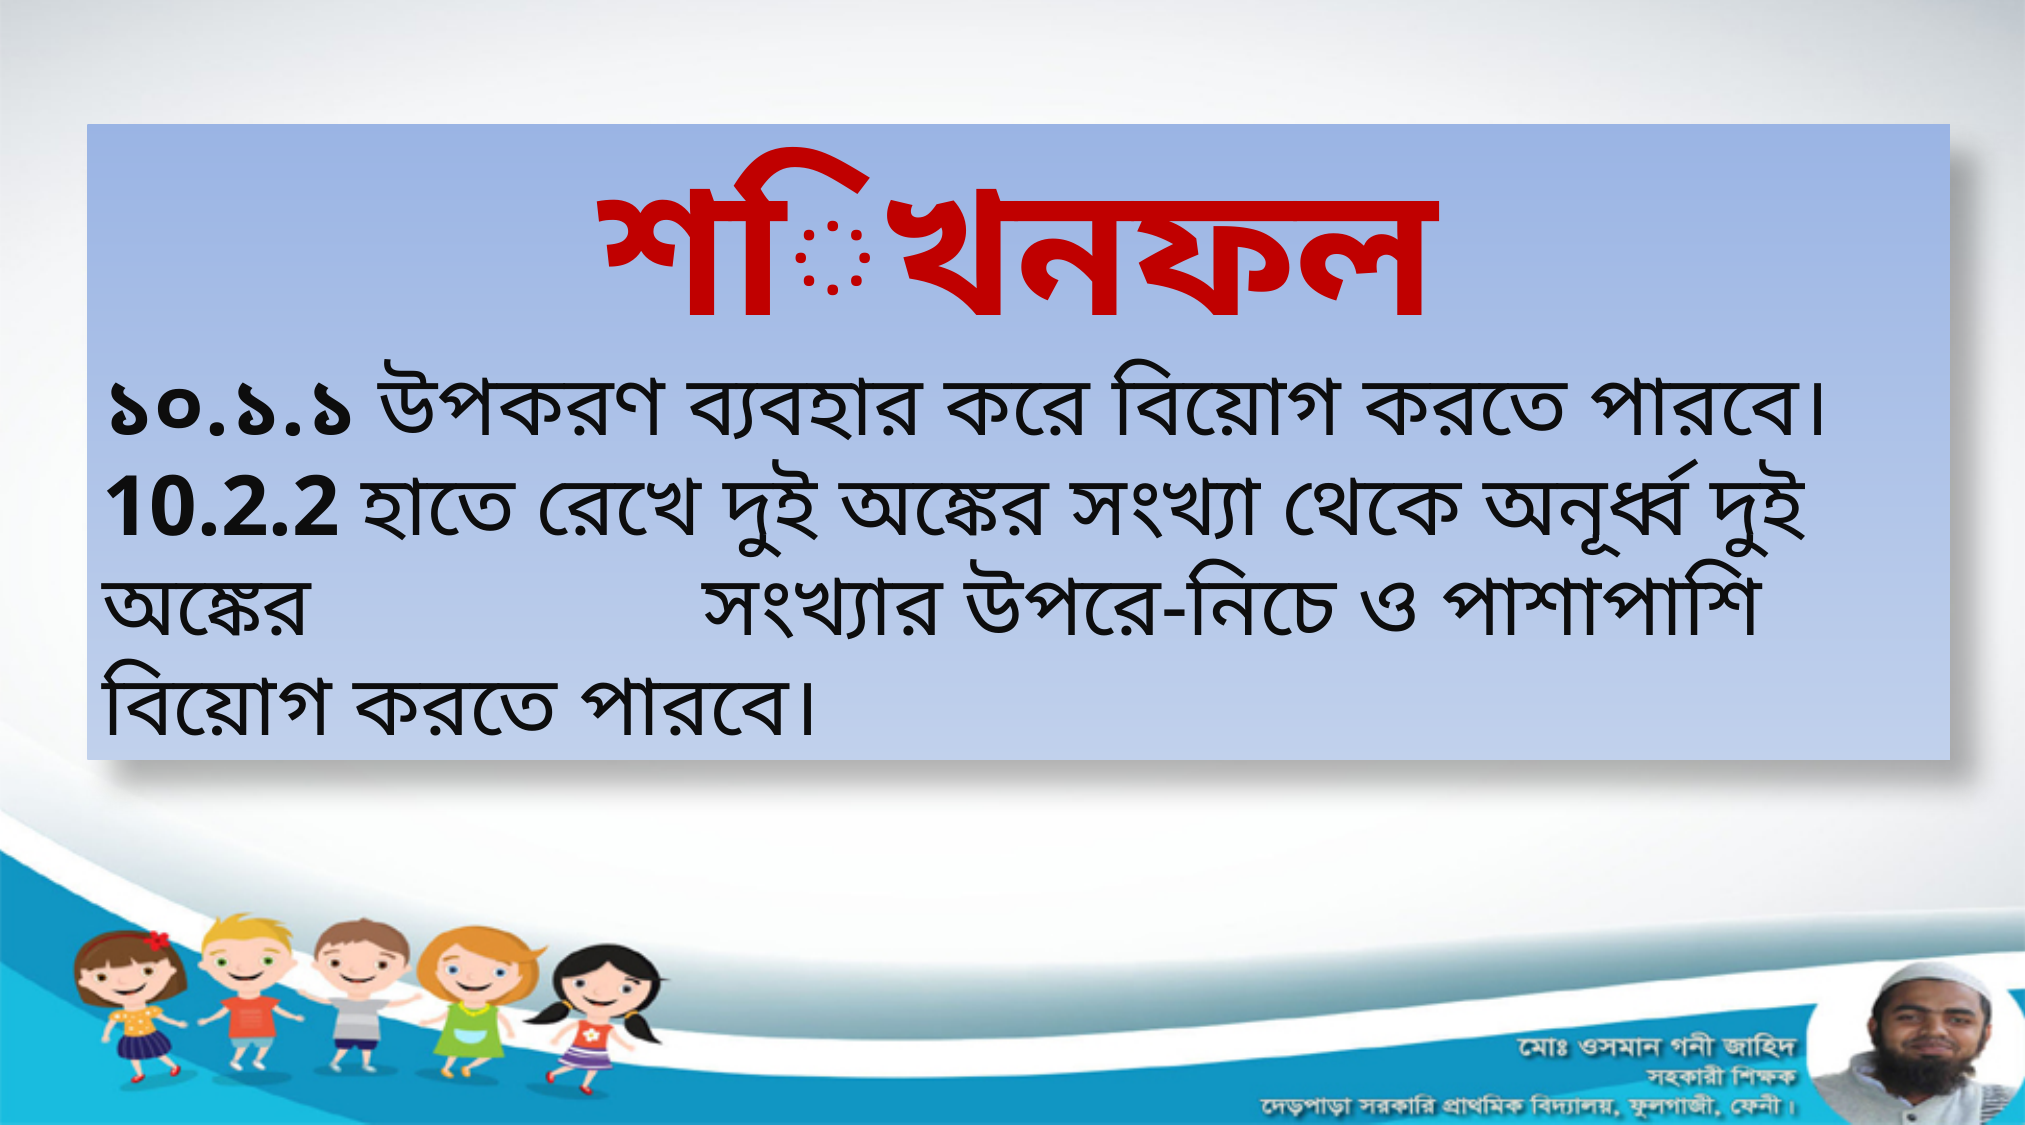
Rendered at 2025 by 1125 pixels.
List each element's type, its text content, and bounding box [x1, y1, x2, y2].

picture [0, 0, 2025, 1125]
text_box শিখনফল ১০.১.১ উপকরণ ব্যবহার করে বিয়োগ করতে পারবে। 10.2.2 হাতে রেখে দুই অঙ্কের সংখ্যা থেকে অনূর্ধ্ব দুই অঙ্কের সংখ্যার উপরে-নিচে ও পাশাপাশি বিয়োগ করতে পারবে। [87, 124, 1950, 760]
